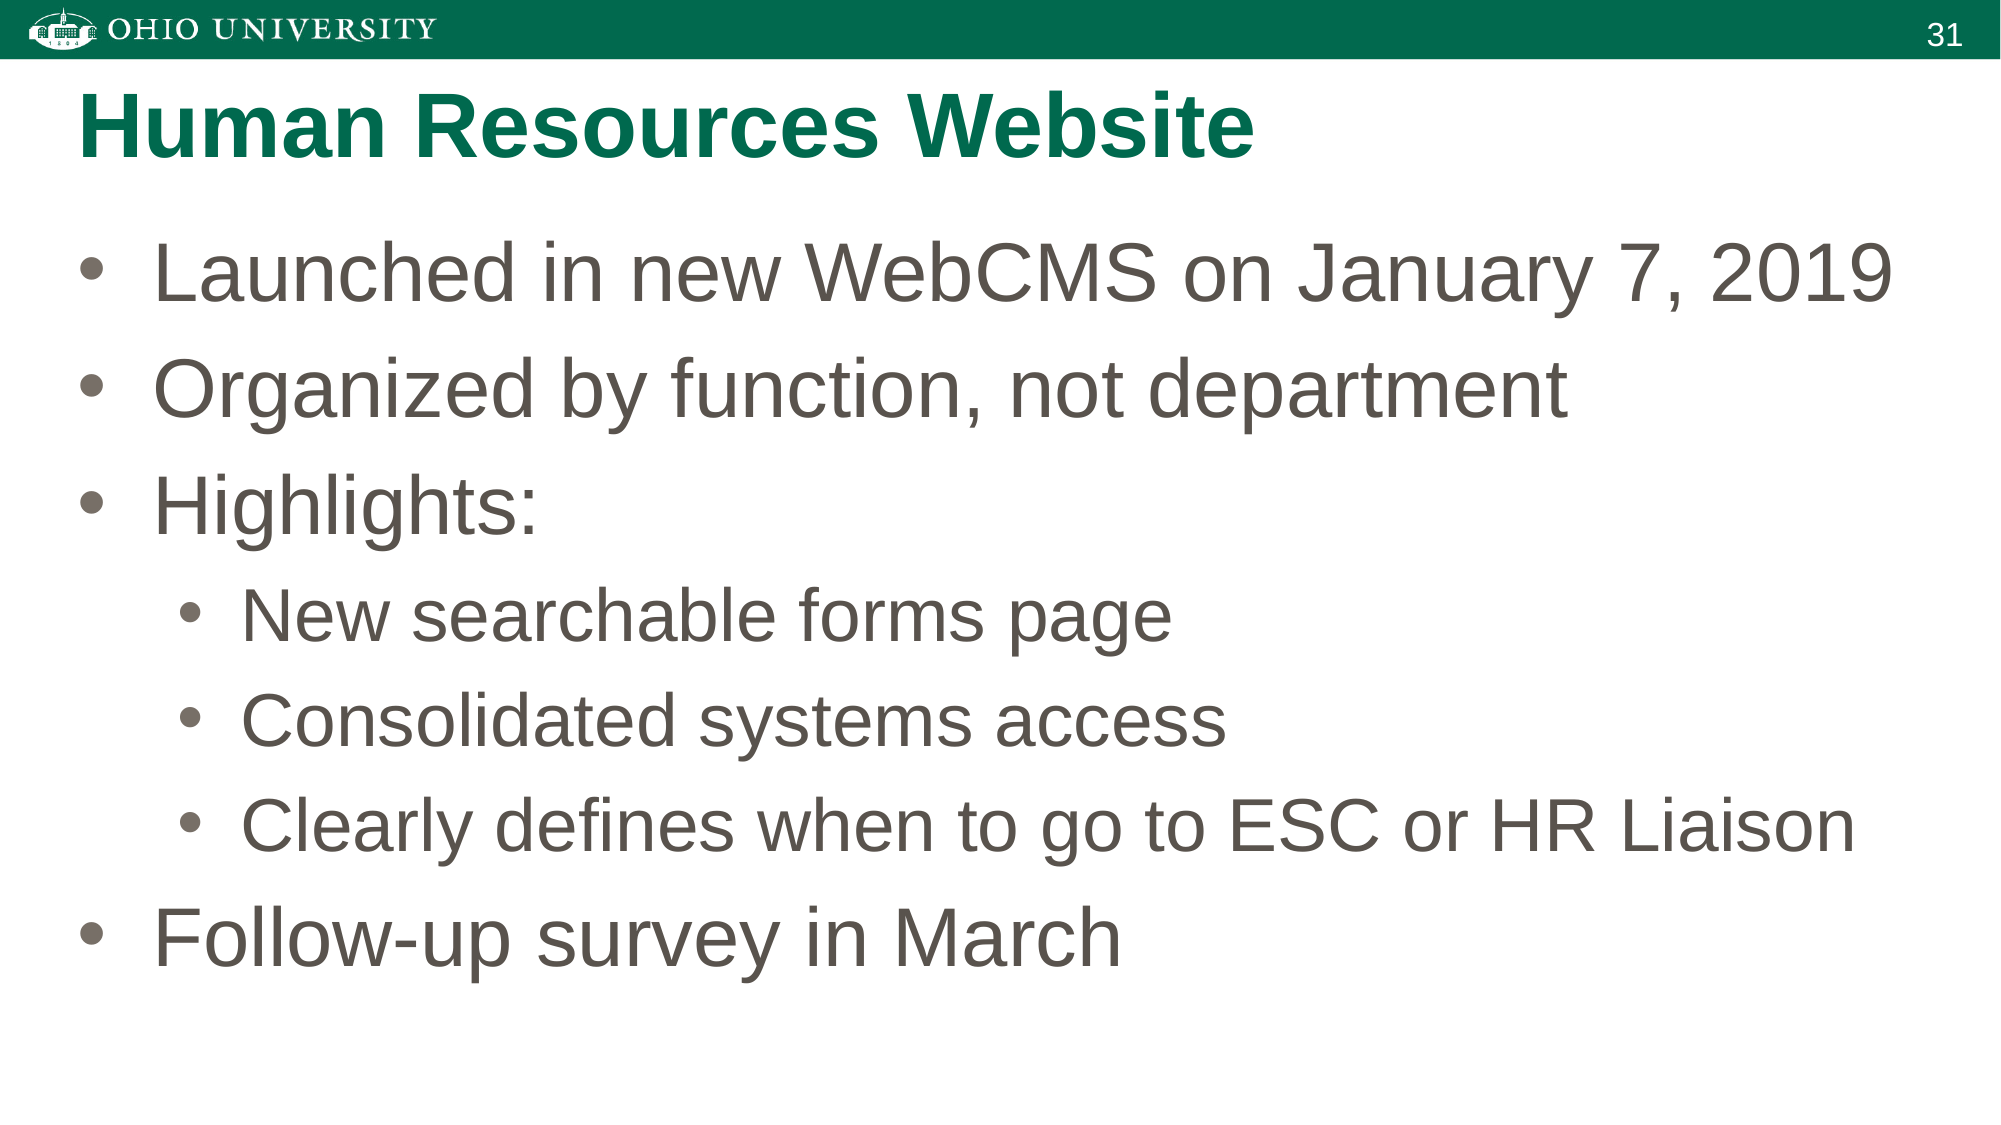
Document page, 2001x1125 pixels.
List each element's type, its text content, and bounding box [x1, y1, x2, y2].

list Launched in new WebCMS on January 7, 2019 Organized by function, not department Highlights: New searchable forms page Consolidated systems access Clearly defines when to go to ESC or HR Liaison Follow-up survey in March [62, 210, 1937, 1024]
picture [0, 0, 2001, 1125]
list Human Resources Website [62, 58, 1937, 210]
